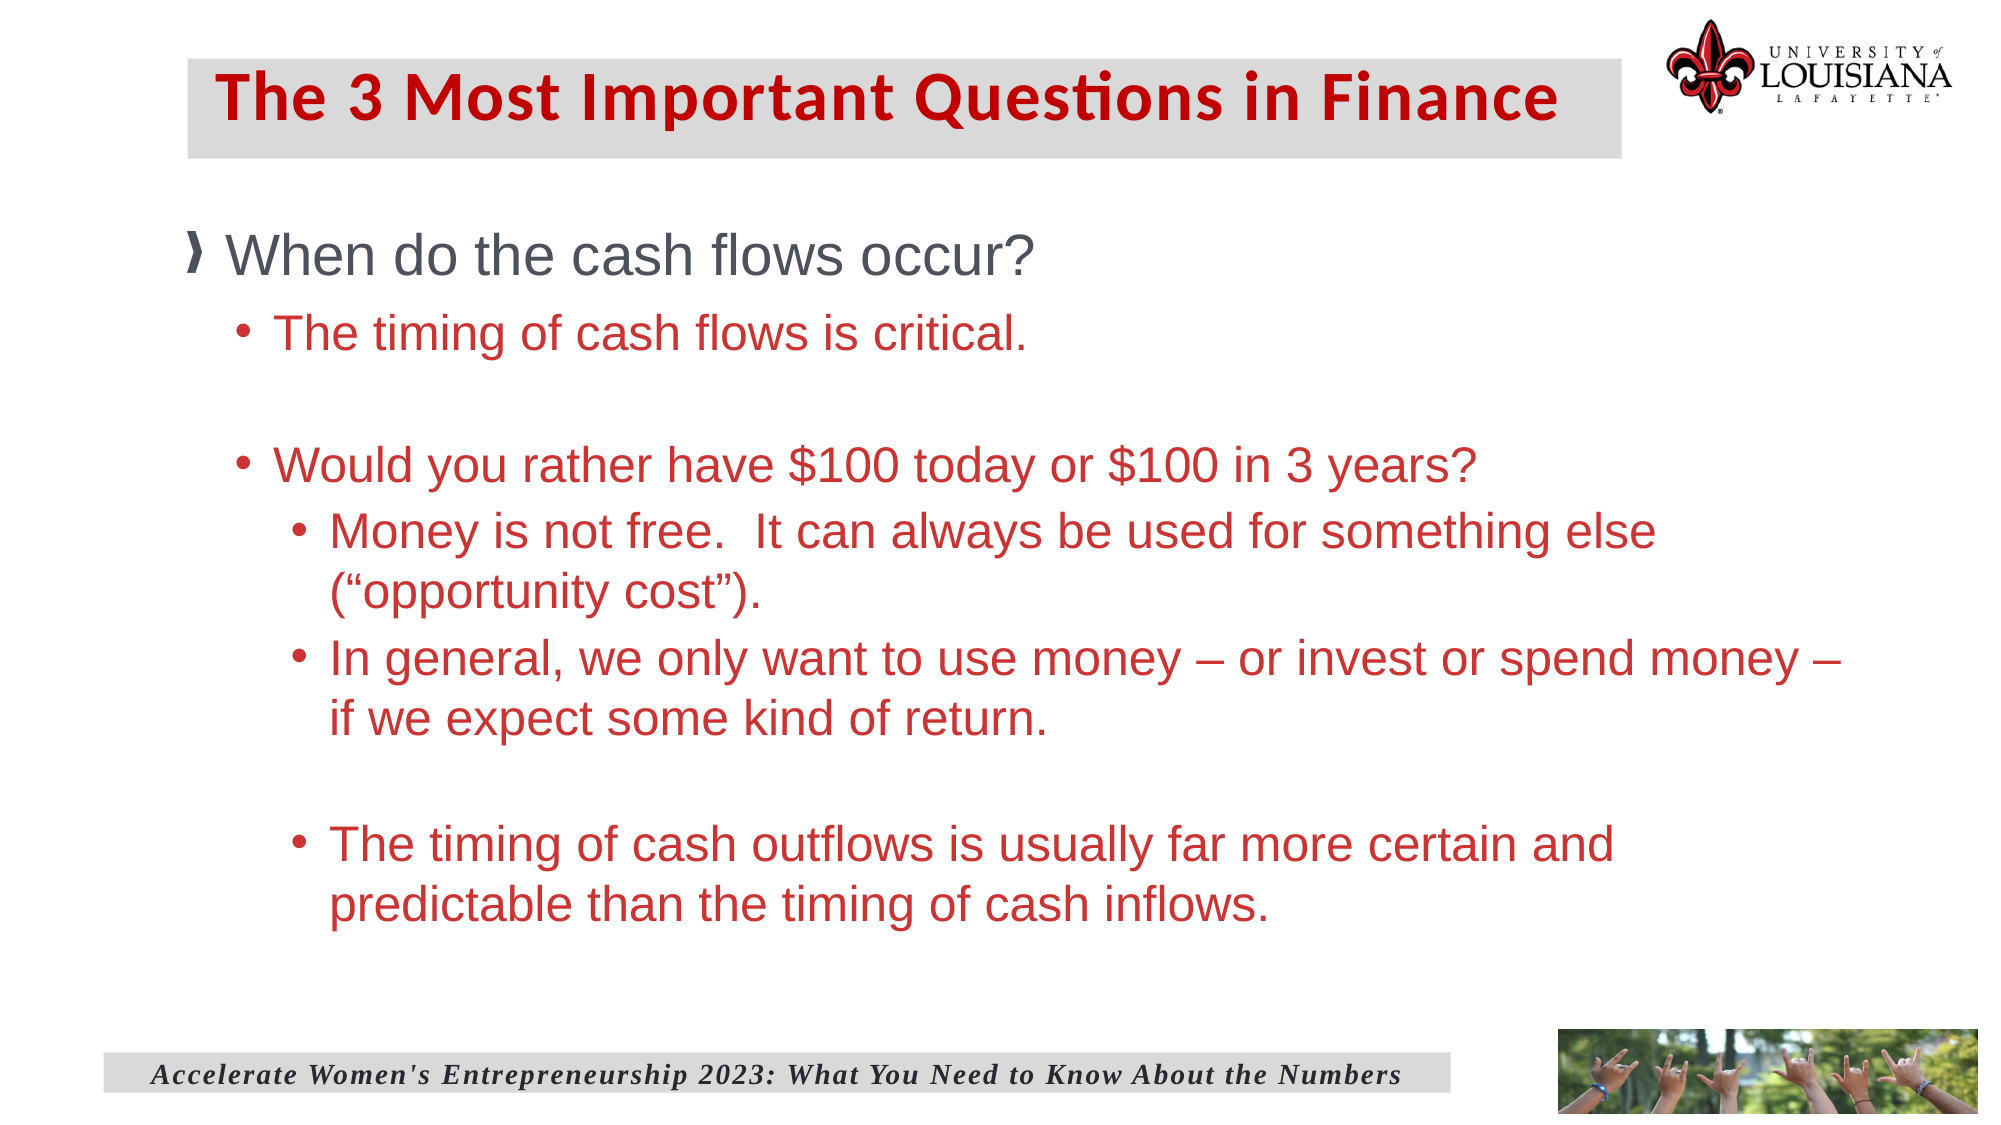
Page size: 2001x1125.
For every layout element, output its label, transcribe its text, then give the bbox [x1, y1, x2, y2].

picture [1558, 1029, 1978, 1114]
list When do the cash flows occur? The timing of cash flows is critical. Would you rather have $100 today or $100 in 3 years? Money is not free. It can always be used for something else (“opportunity cost”). In general, we only want to use money – or invest or spend money – if we expect some kind of return. The timing of cash outflows is usually far more certain and predictable than the timing of cash inflows. [187, 217, 1872, 981]
text_box Accelerate Women's Entrepreneurship 2023: What You Need to Know About the Numbers [103, 1052, 1451, 1093]
picture [187, 231, 202, 273]
picture [1653, 8, 1978, 121]
title The 3 Most Important Questions in Finance [187, 58, 1622, 159]
